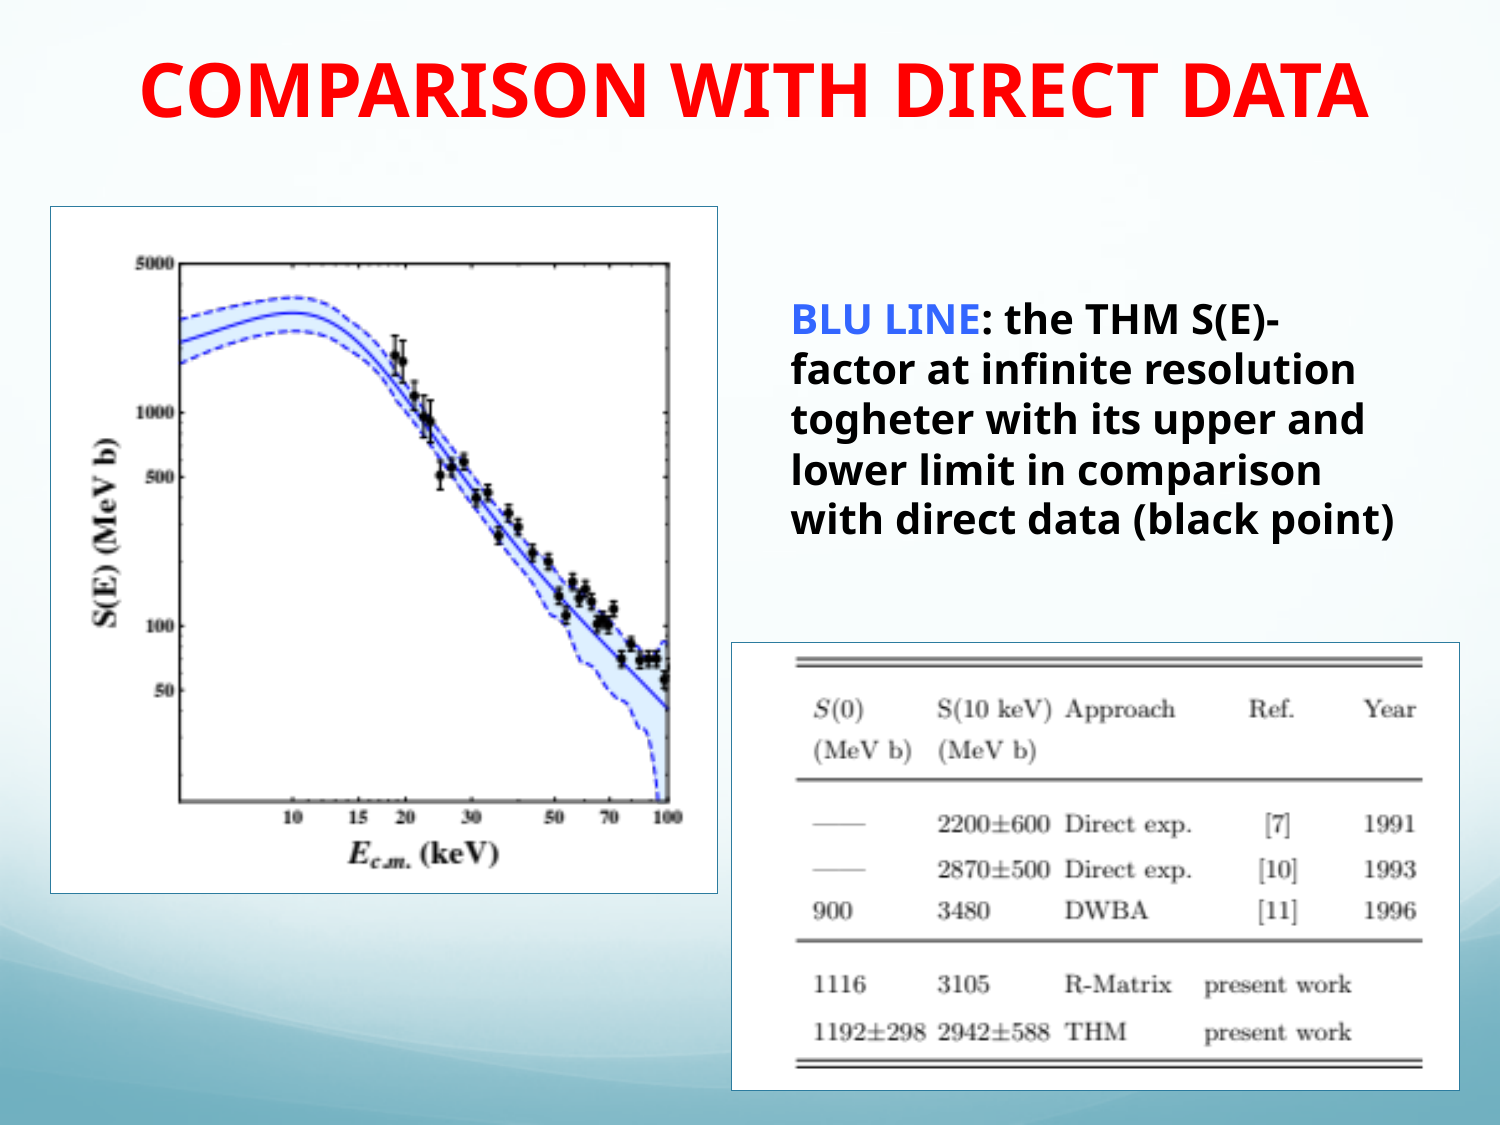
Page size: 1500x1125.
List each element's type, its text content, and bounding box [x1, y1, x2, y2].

text_box BLU LINE: the THM S(E)-factor at infinite resolution togheter with its upper and lower limit in comparison with direct data (black point) [775, 285, 1416, 551]
title COMPARISON WITH DIRECT DATA [50, 17, 1460, 141]
picture [49, 205, 719, 895]
picture [731, 642, 1461, 1092]
